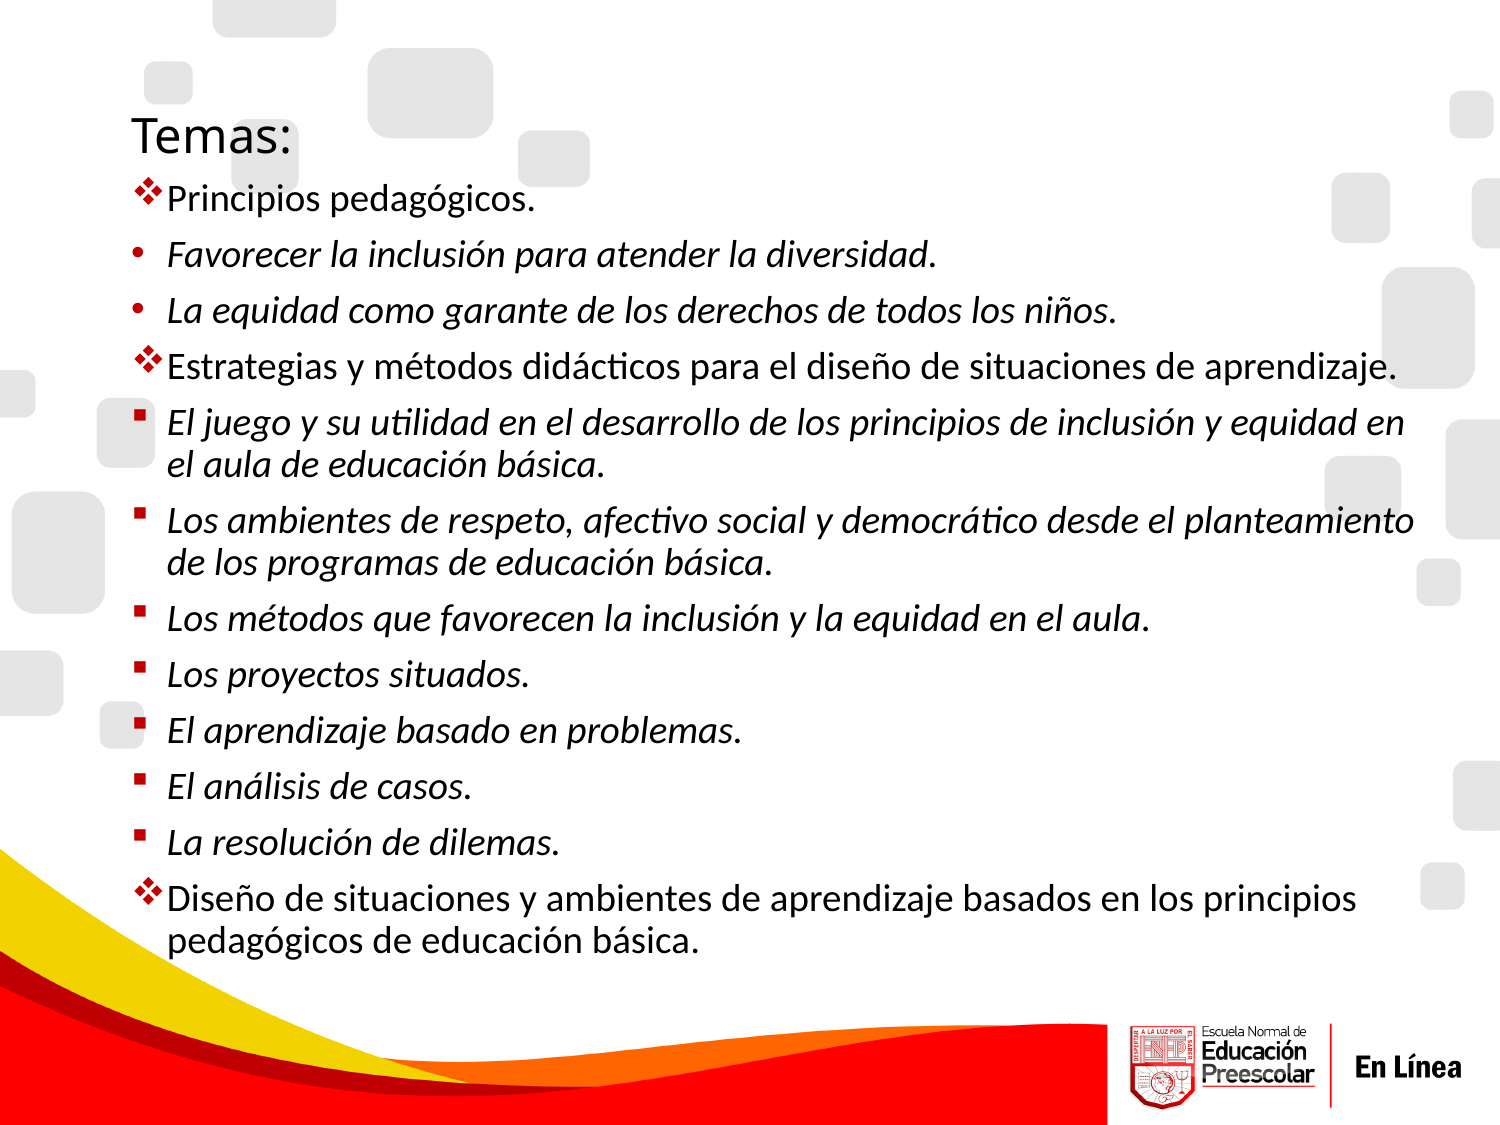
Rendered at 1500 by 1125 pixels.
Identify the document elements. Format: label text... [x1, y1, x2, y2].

title [0, 61, 1264, 173]
picture [0, 0, 1500, 1125]
list Temas: Principios pedagógicos. Favorecer la inclusión para atender la diversidad. La equidad como garante de los derechos de todos los niños. Estrategias y métodos didácticos para el diseño de situaciones de aprendizaje. El juego y su utilidad en el desarrollo de los principios de inclusión y equidad en el aula de educación básica. Los ambientes de respeto, afectivo social y democrático desde el planteamiento de los programas de educación básica. Los métodos que favorecen la inclusión y la equidad en el aula. Los proyectos situados. El aprendizaje basado en problemas. El análisis de casos. La resolución de dilemas. Diseño de situaciones y ambientes de aprendizaje basados en los principios pedagógicos de educación básica. [115, 103, 1448, 975]
